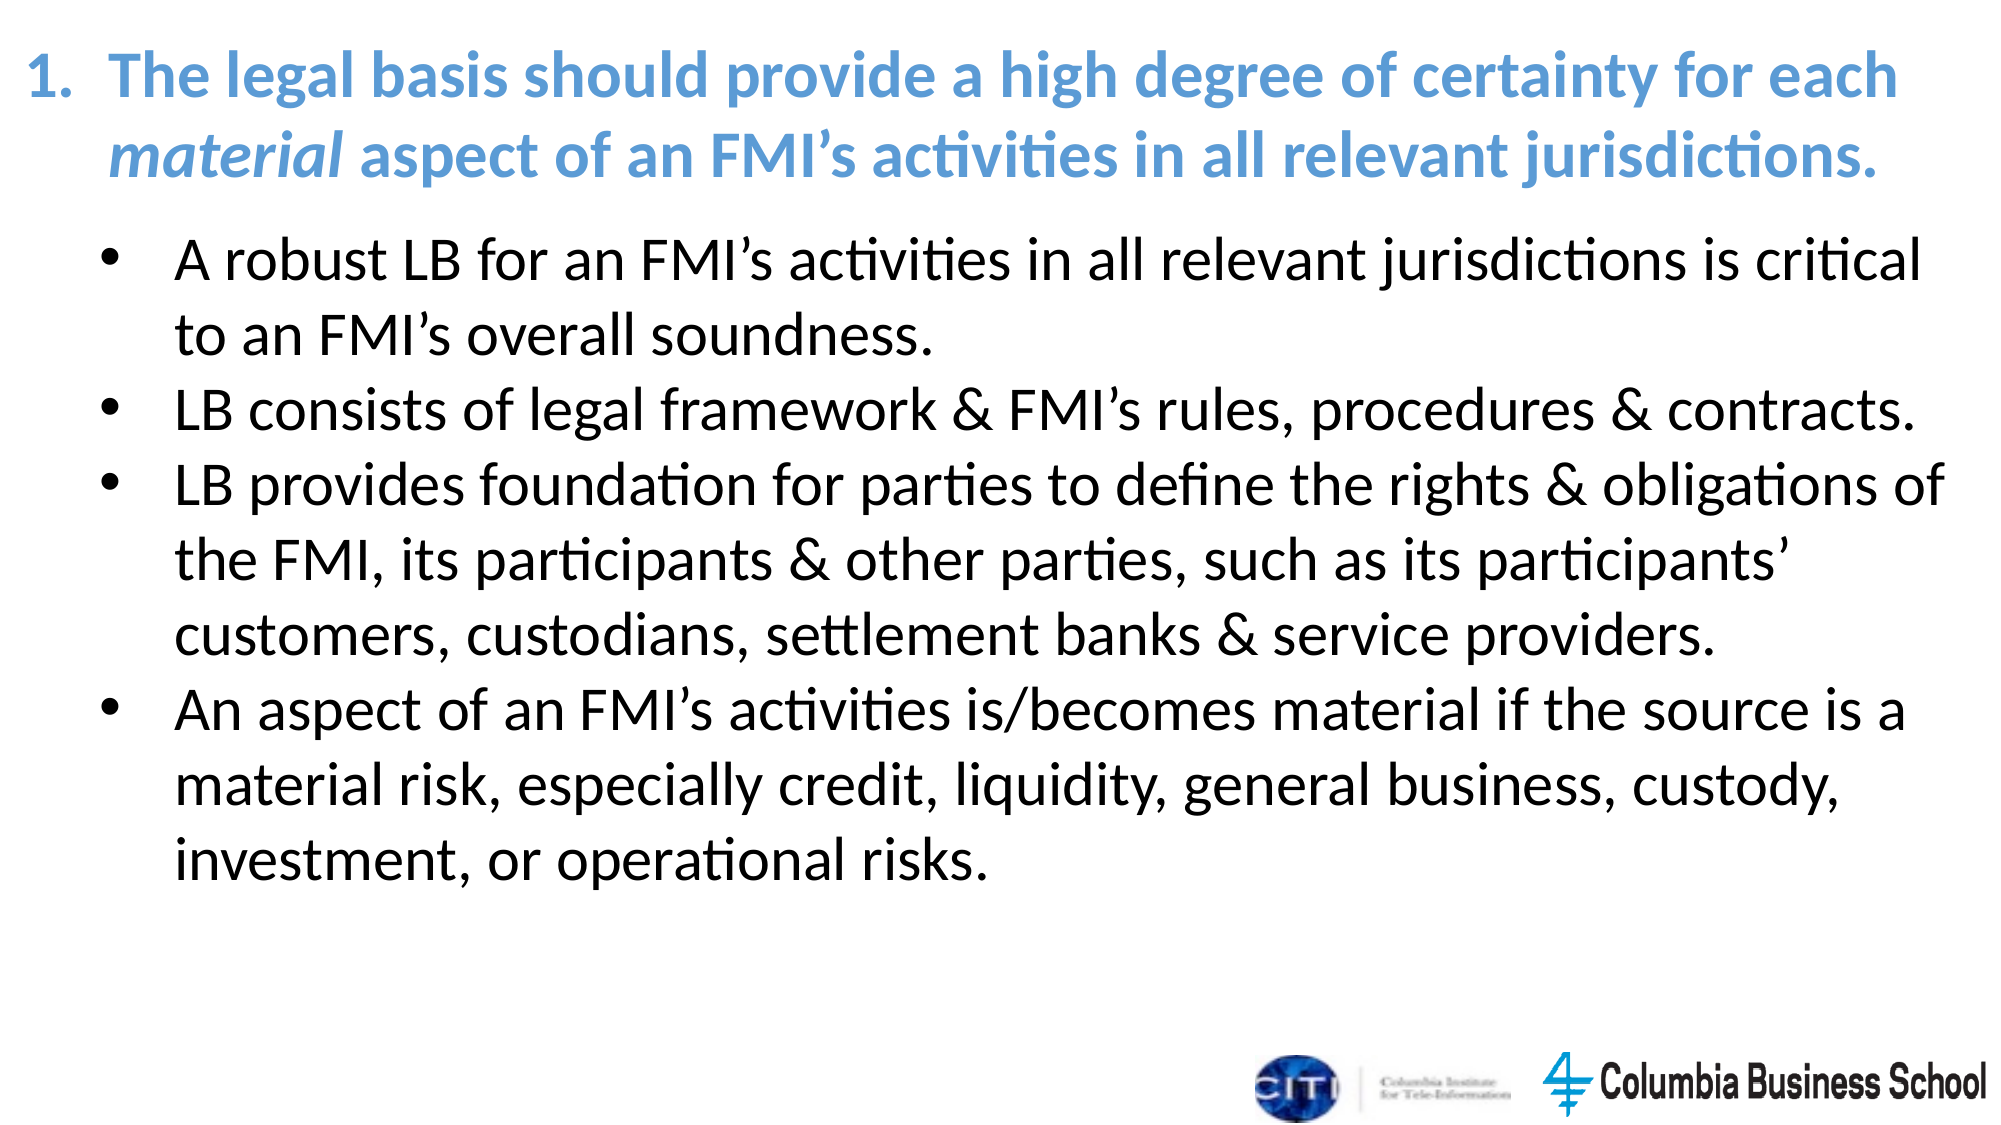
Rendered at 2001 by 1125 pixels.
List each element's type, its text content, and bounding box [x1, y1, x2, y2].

picture [1570, 1052, 2001, 1117]
picture [1554, 1059, 1566, 1077]
picture [1540, 1052, 1566, 1117]
text_box The legal basis should provide a high degree of certainty for each material aspect of an FMI’s activities in all relevant jurisdictions. A robust LB for an FMI’s activities in all relevant jurisdictions is critical to an FMI’s overall soundness. LB consists of legal framework & FMI’s rules, procedures & contracts. LB provides foundation for parties to define the rights & obligations of the FMI, its participants & other parties, such as its participants’ customers, custodians, settlement banks & service providers. An aspect of an FMI’s activities is/becomes material if the source is a material risk, especially credit, liquidity, general business, custody, investment, or operational risks. [9, 23, 2000, 1016]
picture [1255, 1055, 1511, 1123]
